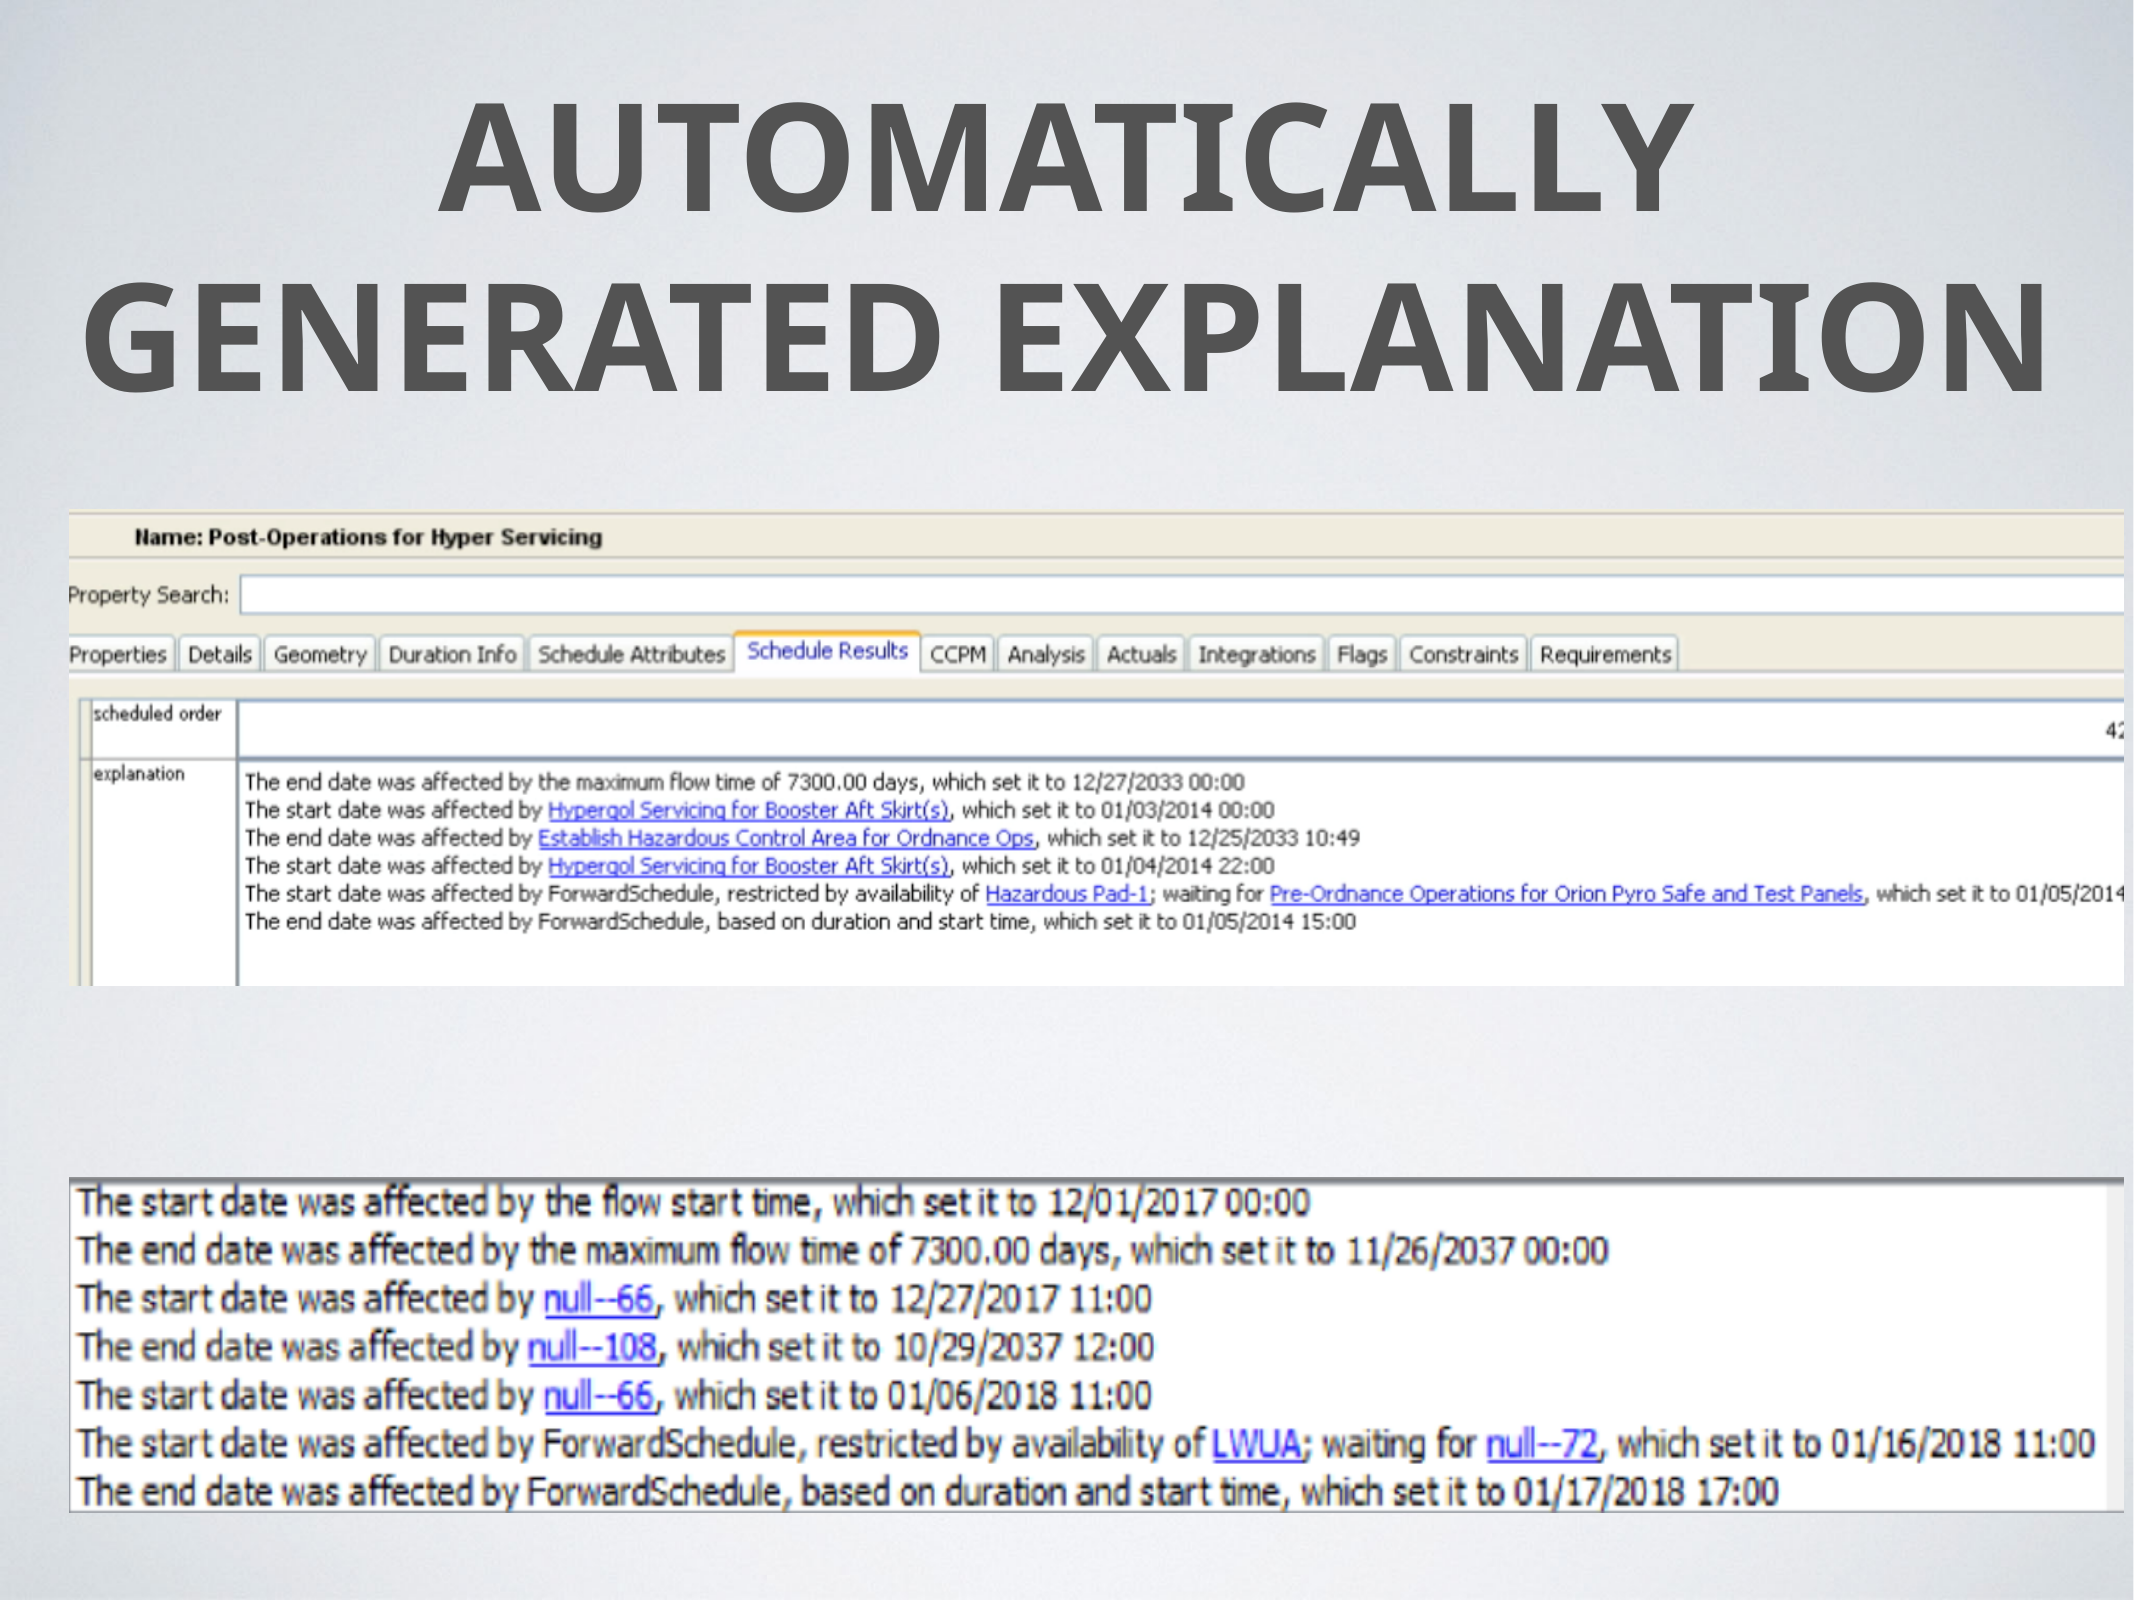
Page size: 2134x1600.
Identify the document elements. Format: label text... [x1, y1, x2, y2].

title Automatically generated explanation [57, 41, 2076, 443]
picture [0, 0, 2134, 1600]
